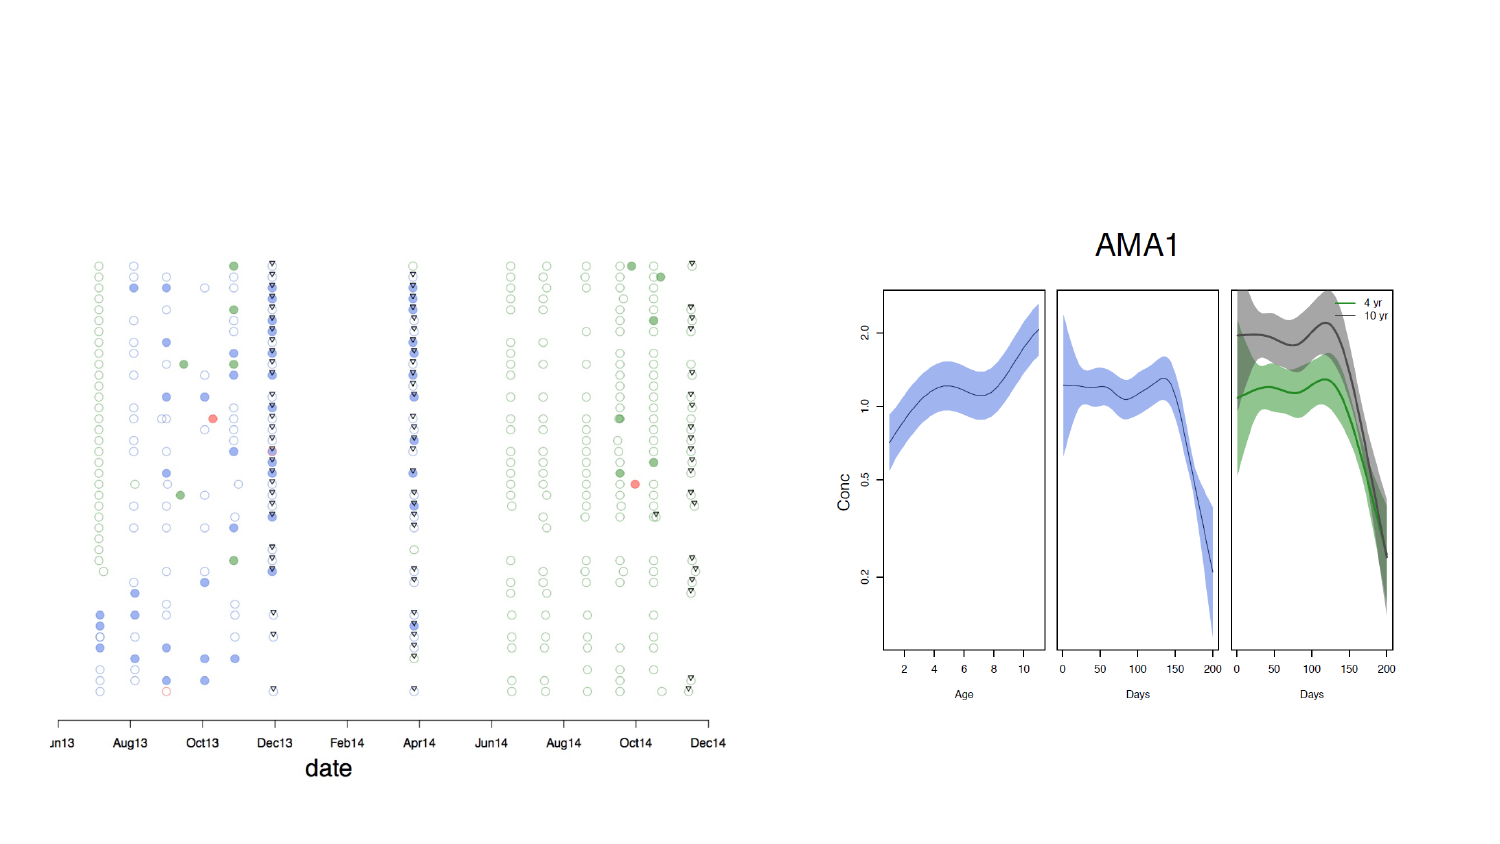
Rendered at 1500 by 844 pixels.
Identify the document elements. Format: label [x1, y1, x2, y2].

picture [824, 219, 1426, 715]
picture [49, 225, 763, 784]
